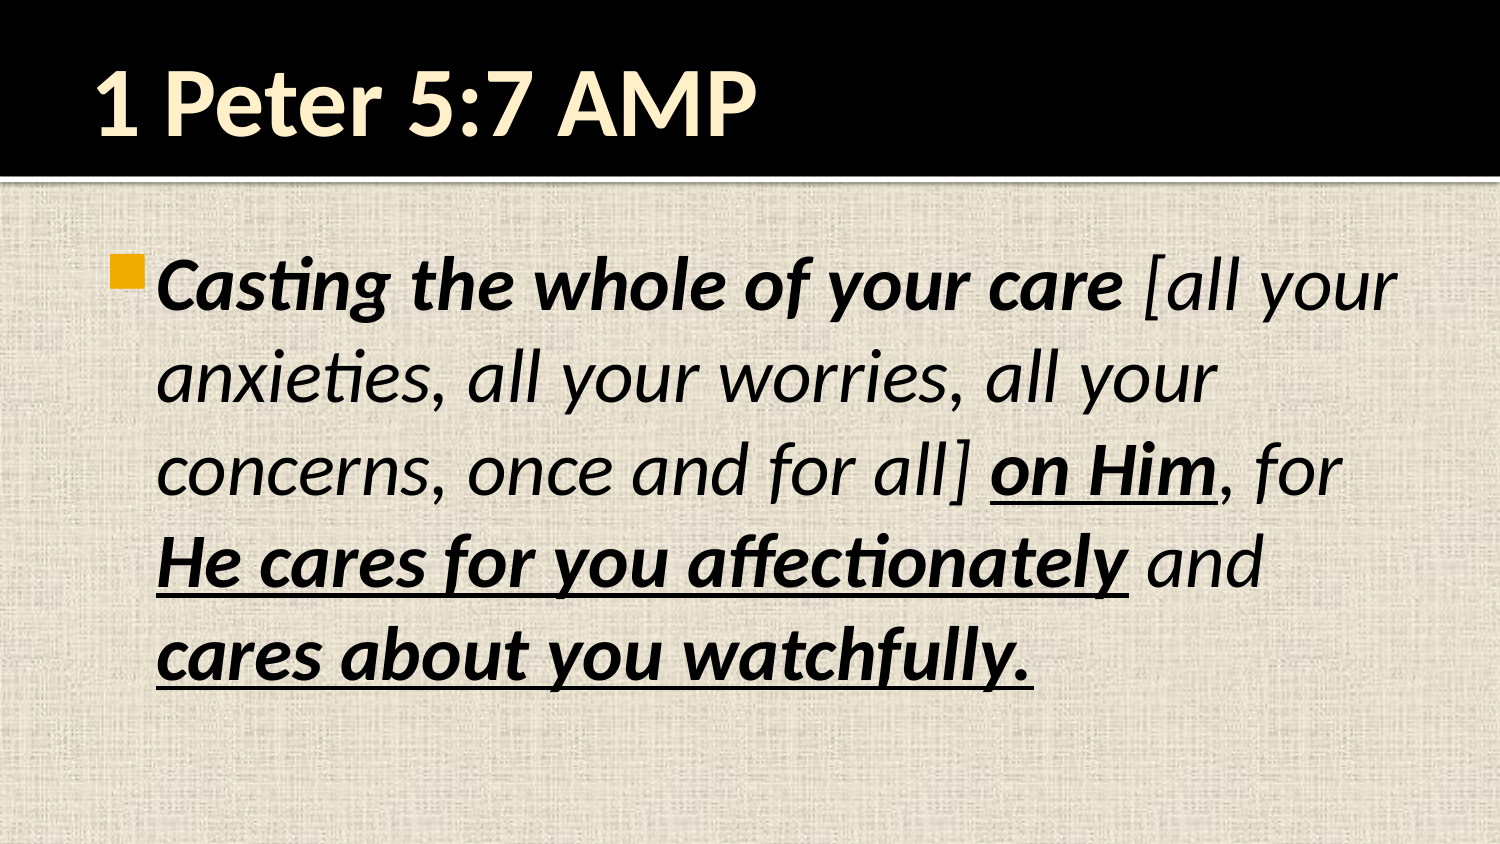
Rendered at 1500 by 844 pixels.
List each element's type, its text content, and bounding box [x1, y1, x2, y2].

list Casting the whole of your care [all your anxieties, all your worries, all your concerns, once and for all] on Him, for He cares for you affectionately and cares about you watchfully. [75, 218, 1425, 788]
title 1 Peter 5:7 AMP [75, 19, 1425, 174]
